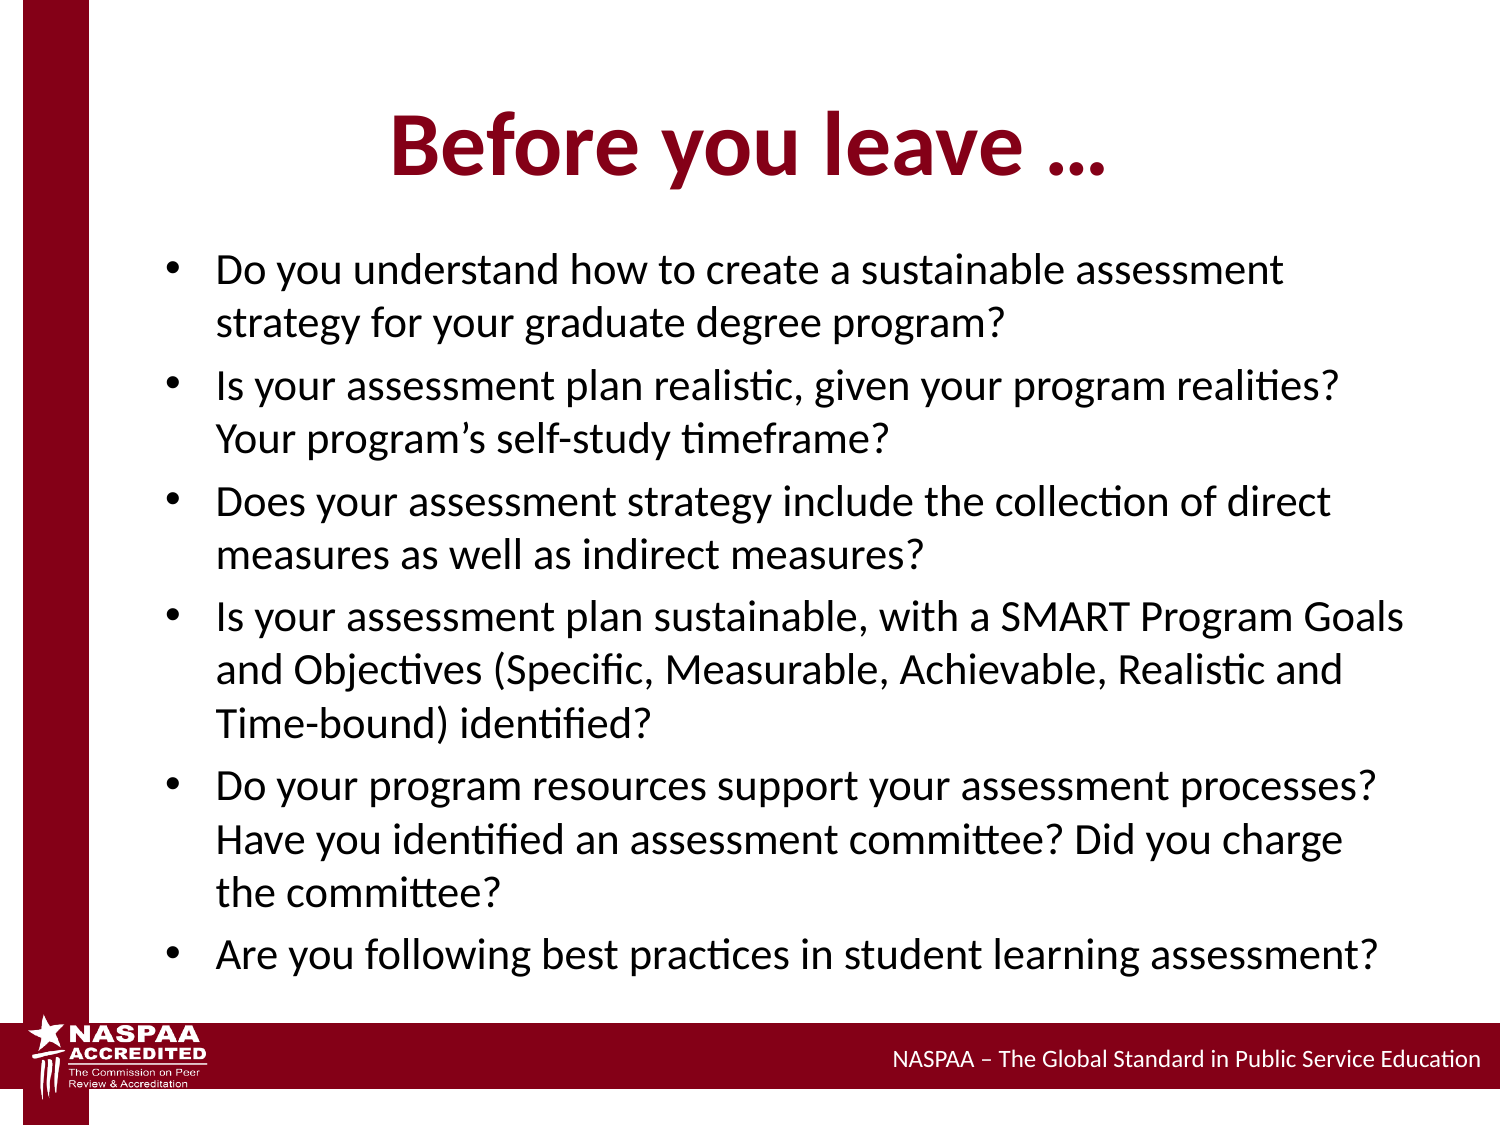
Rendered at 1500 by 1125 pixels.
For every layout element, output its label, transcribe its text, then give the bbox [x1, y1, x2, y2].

slide_number NASPAA – The Global Standard in Public Service Education [835, 1027, 1498, 1088]
title Before you leave … [75, 45, 1425, 233]
picture [20, 1003, 215, 1110]
list Do you understand how to create a sustainable assessment strategy for your graduate degree program? Is your assessment plan realistic, given your program realities? Your program’s self-study timeframe? Does your assessment strategy include the collection of direct measures as well as indirect measures? Is your assessment plan sustainable, with a SMART Program Goals and Objectives (Specific, Measurable, Achievable, Realistic and Time-bound) identified? Do your program resources support your assessment processes? Have you identified an assessment committee? Did you charge the committee? Are you following best practices in student learning assessment? [150, 232, 1425, 1005]
